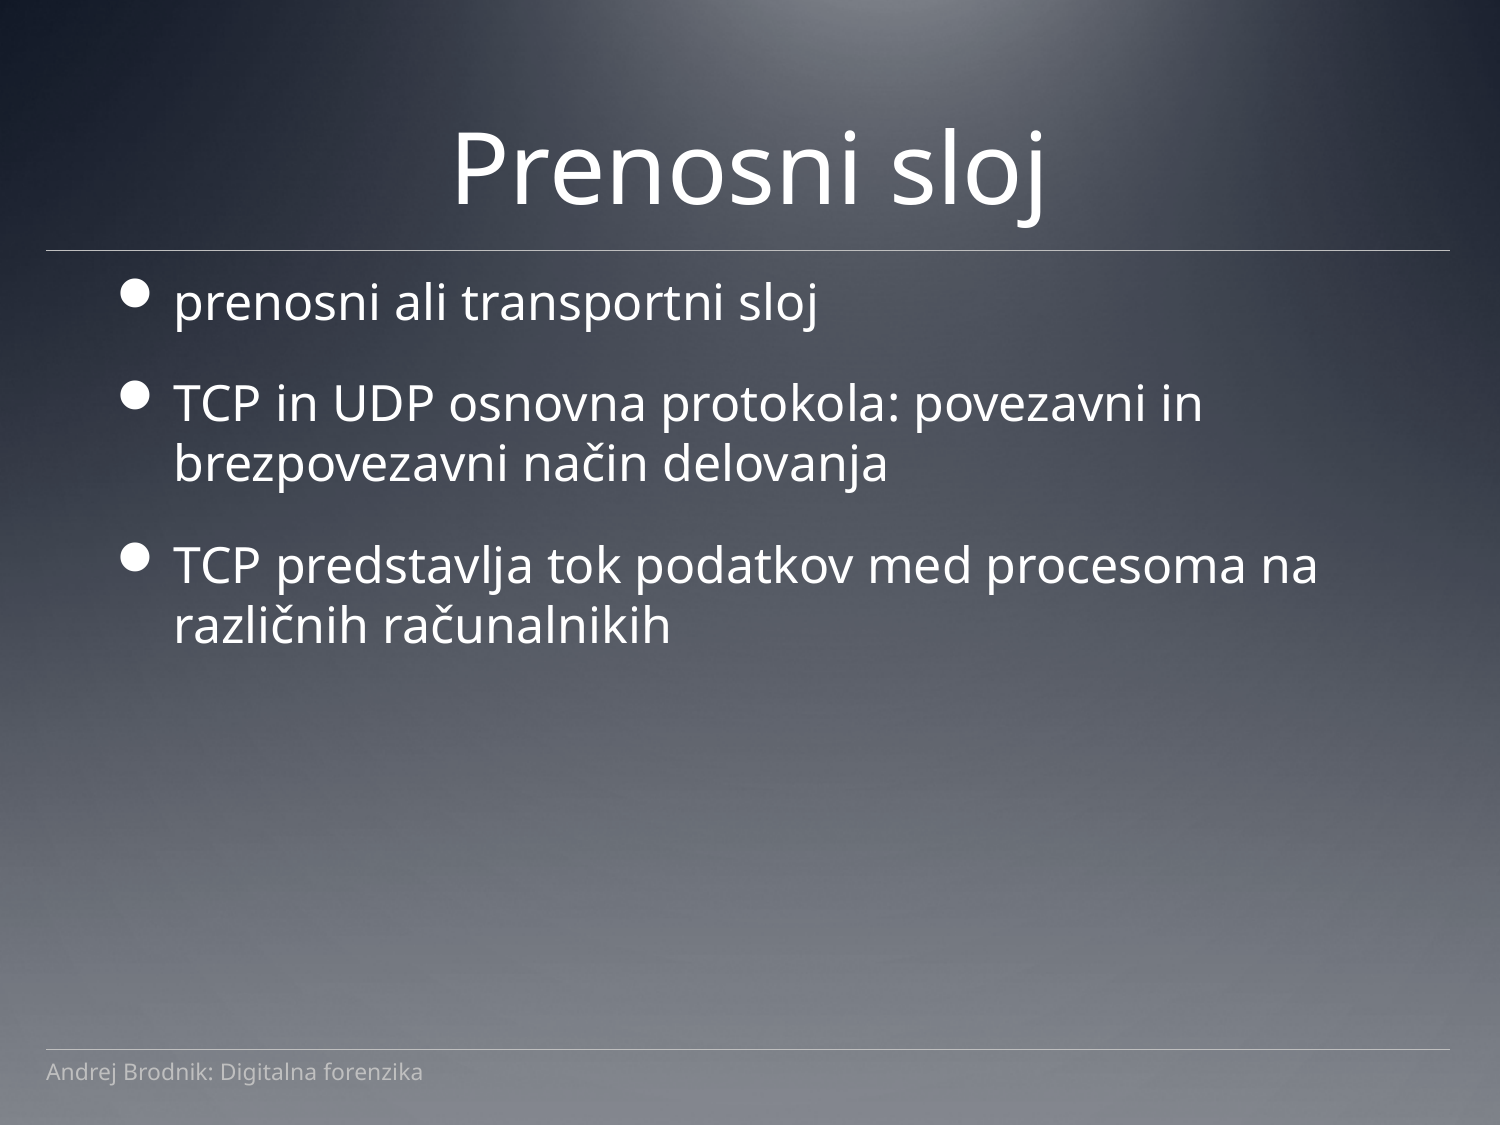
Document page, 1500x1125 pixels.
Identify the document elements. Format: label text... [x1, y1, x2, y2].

footer Andrej Brodnik: Digitalna forenzika [46, 1042, 521, 1103]
title Prenosni sloj [105, 17, 1394, 233]
list prenosni ali transportni sloj TCP in UDP osnovna protokola: povezavni in brezpovezavni način delovanja TCP predstavlja tok podatkov med procesoma na različnih računalnikih [101, 262, 1394, 1024]
